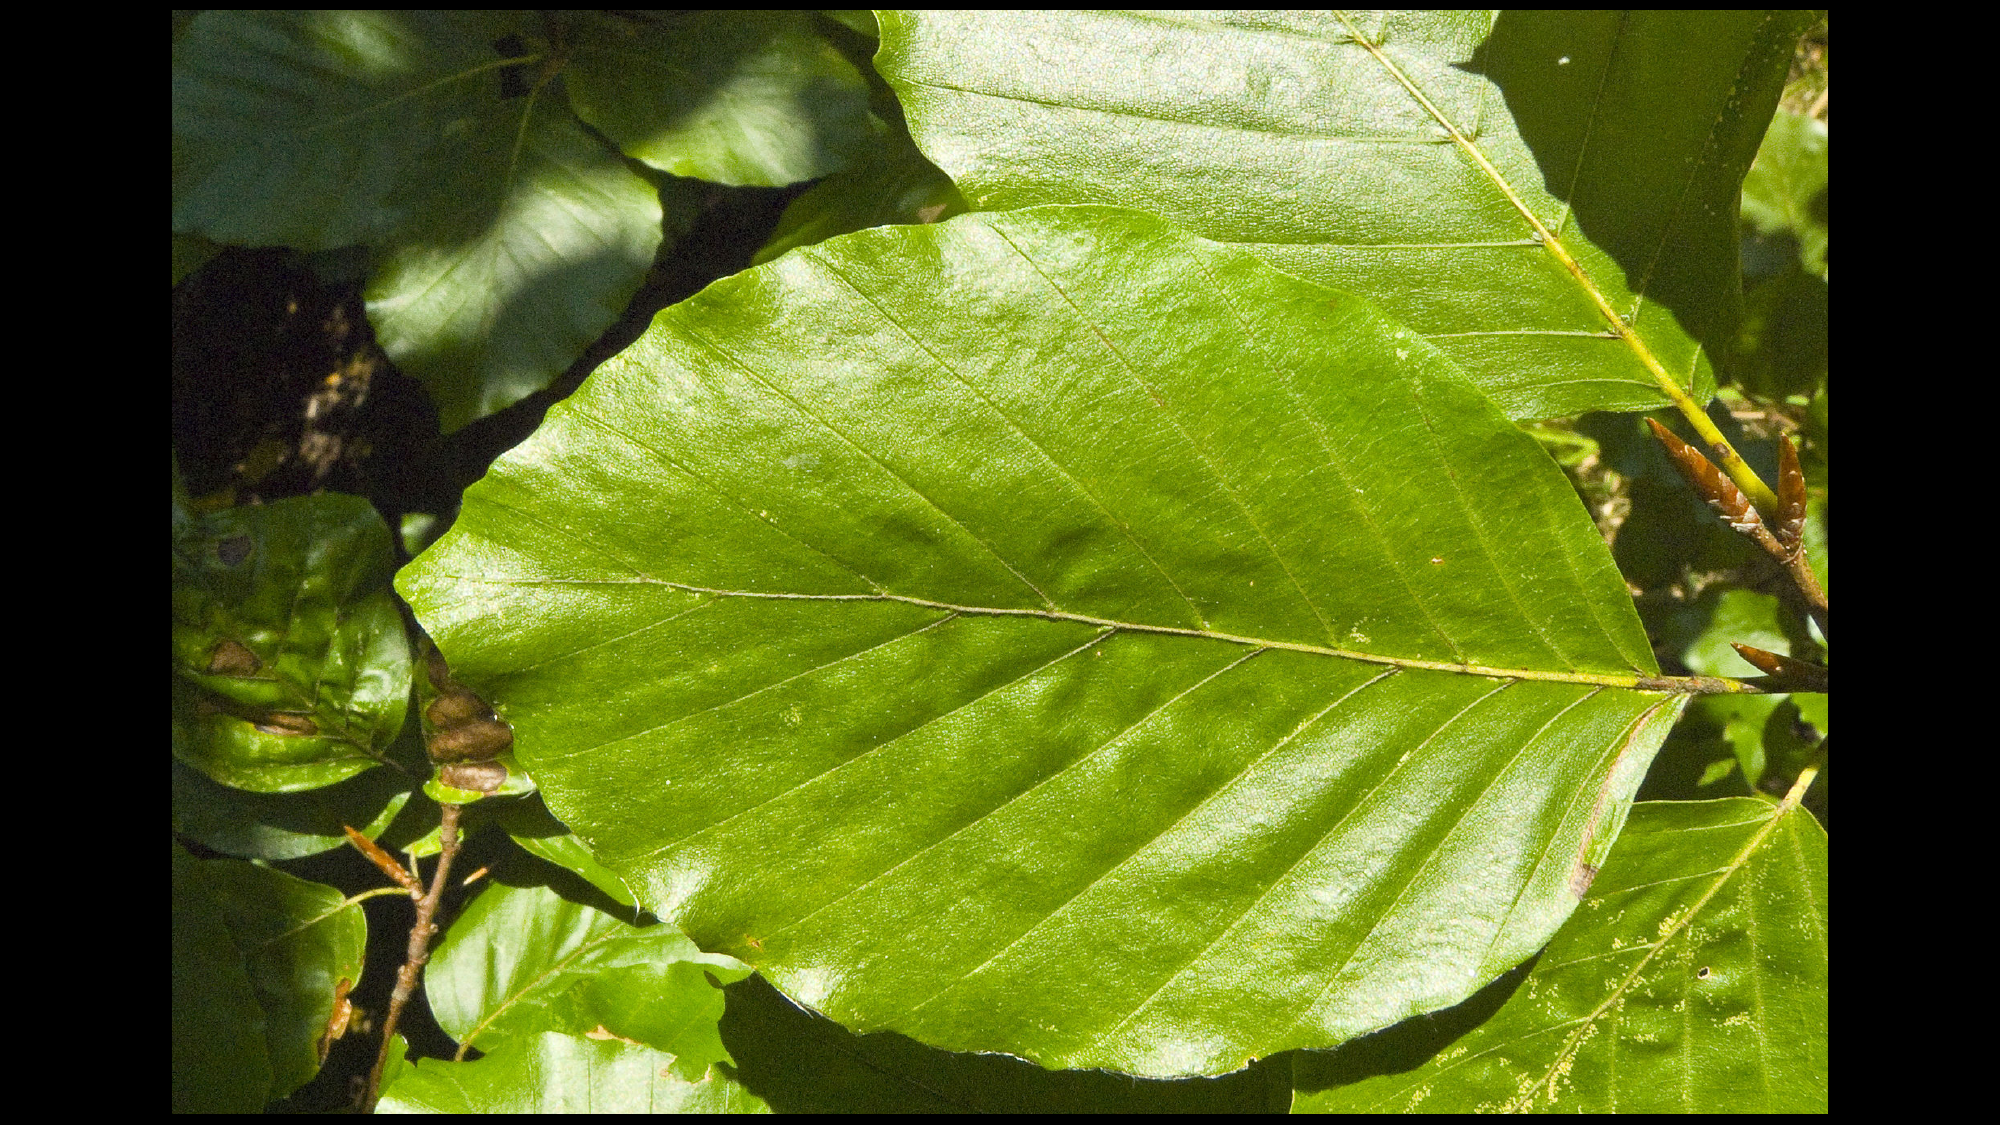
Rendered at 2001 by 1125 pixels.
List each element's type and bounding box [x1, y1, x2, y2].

list [172, 10, 1828, 1114]
